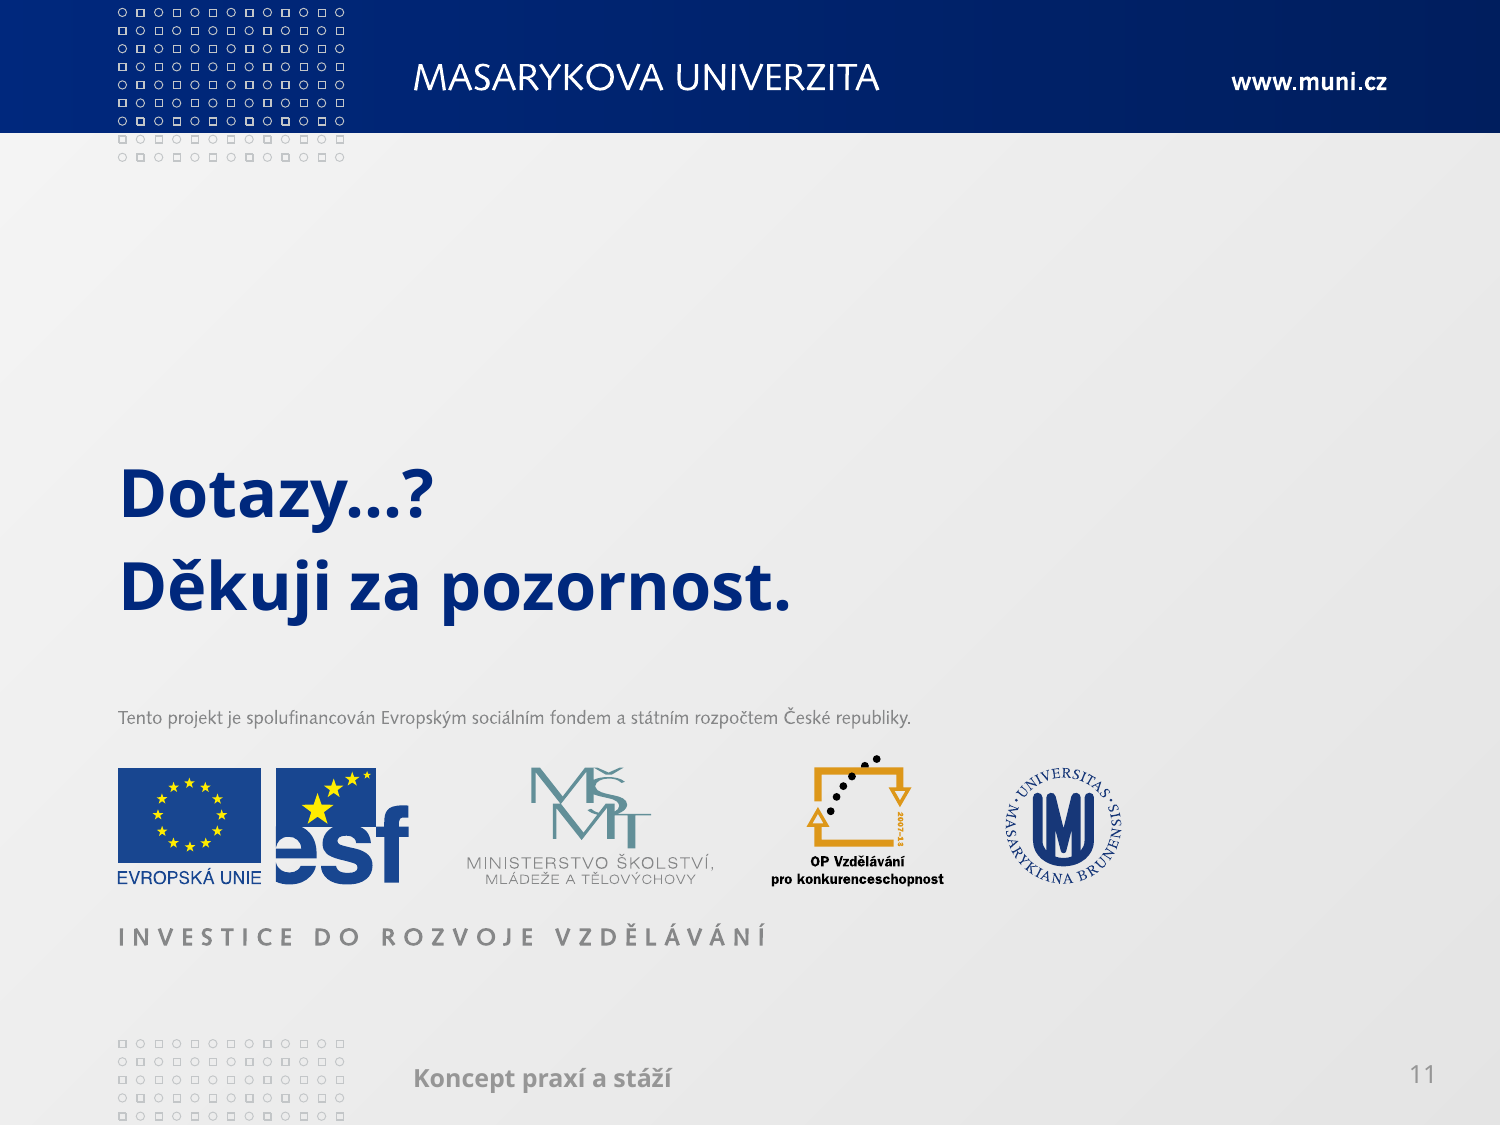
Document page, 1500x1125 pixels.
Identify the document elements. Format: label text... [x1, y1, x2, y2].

list Dotazy...? Děkuji za pozornost. [117, 330, 1470, 624]
footer Koncept praxí a stáží [412, 1024, 1075, 1101]
slide_number 11 [1124, 1024, 1438, 1101]
